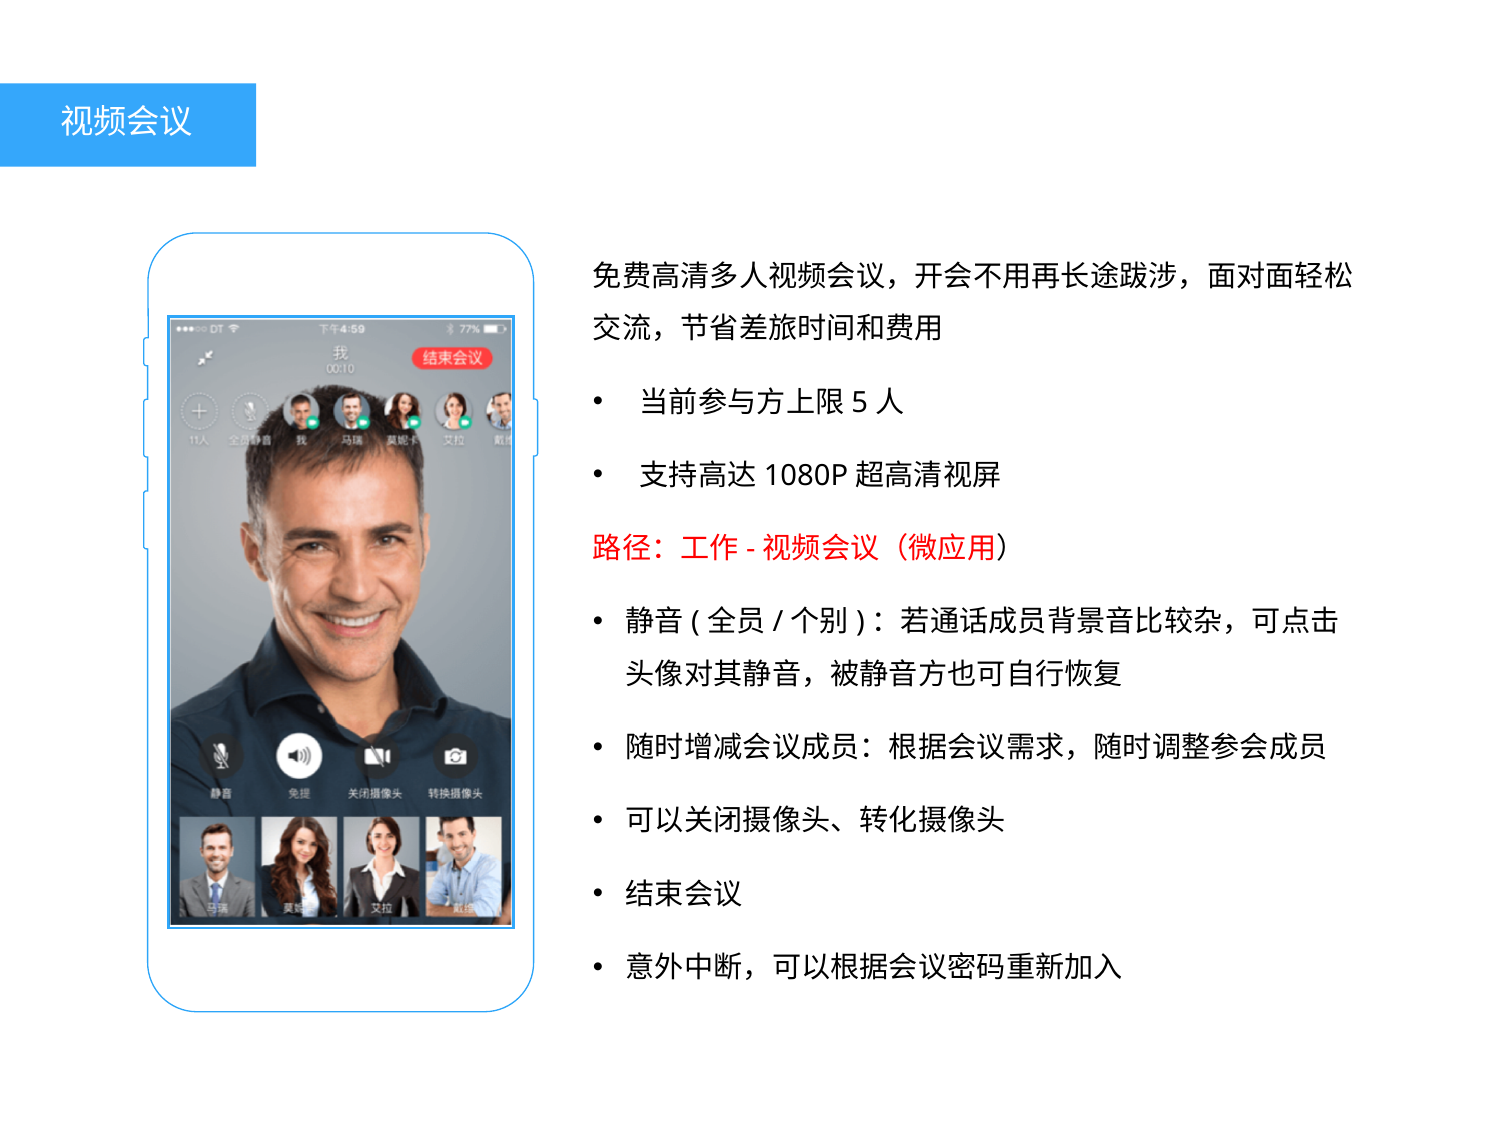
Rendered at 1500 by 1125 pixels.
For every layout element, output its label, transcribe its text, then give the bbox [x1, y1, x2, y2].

text_box 视频会议 [45, 92, 292, 148]
picture [169, 318, 512, 925]
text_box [142, 232, 539, 1012]
text_box 免费高清多人视频会议，开会不用再长途跋涉，面对面轻松交流，节省差旅时间和费用 当前参与方上限5人 支持高达1080P超高清视屏 路径：工作-视频会议（微应用） 静音(全员/个别)：若通话成员背景音比较杂，可点击头像对其静音，被静音方也可自行恢复 随时增减会议成员：根据会议需求，随时调整参会成员 可以关闭摄像头、转化摄像头 结束会议 意外中断，可以根据会议密码重新加入 [578, 232, 1373, 991]
